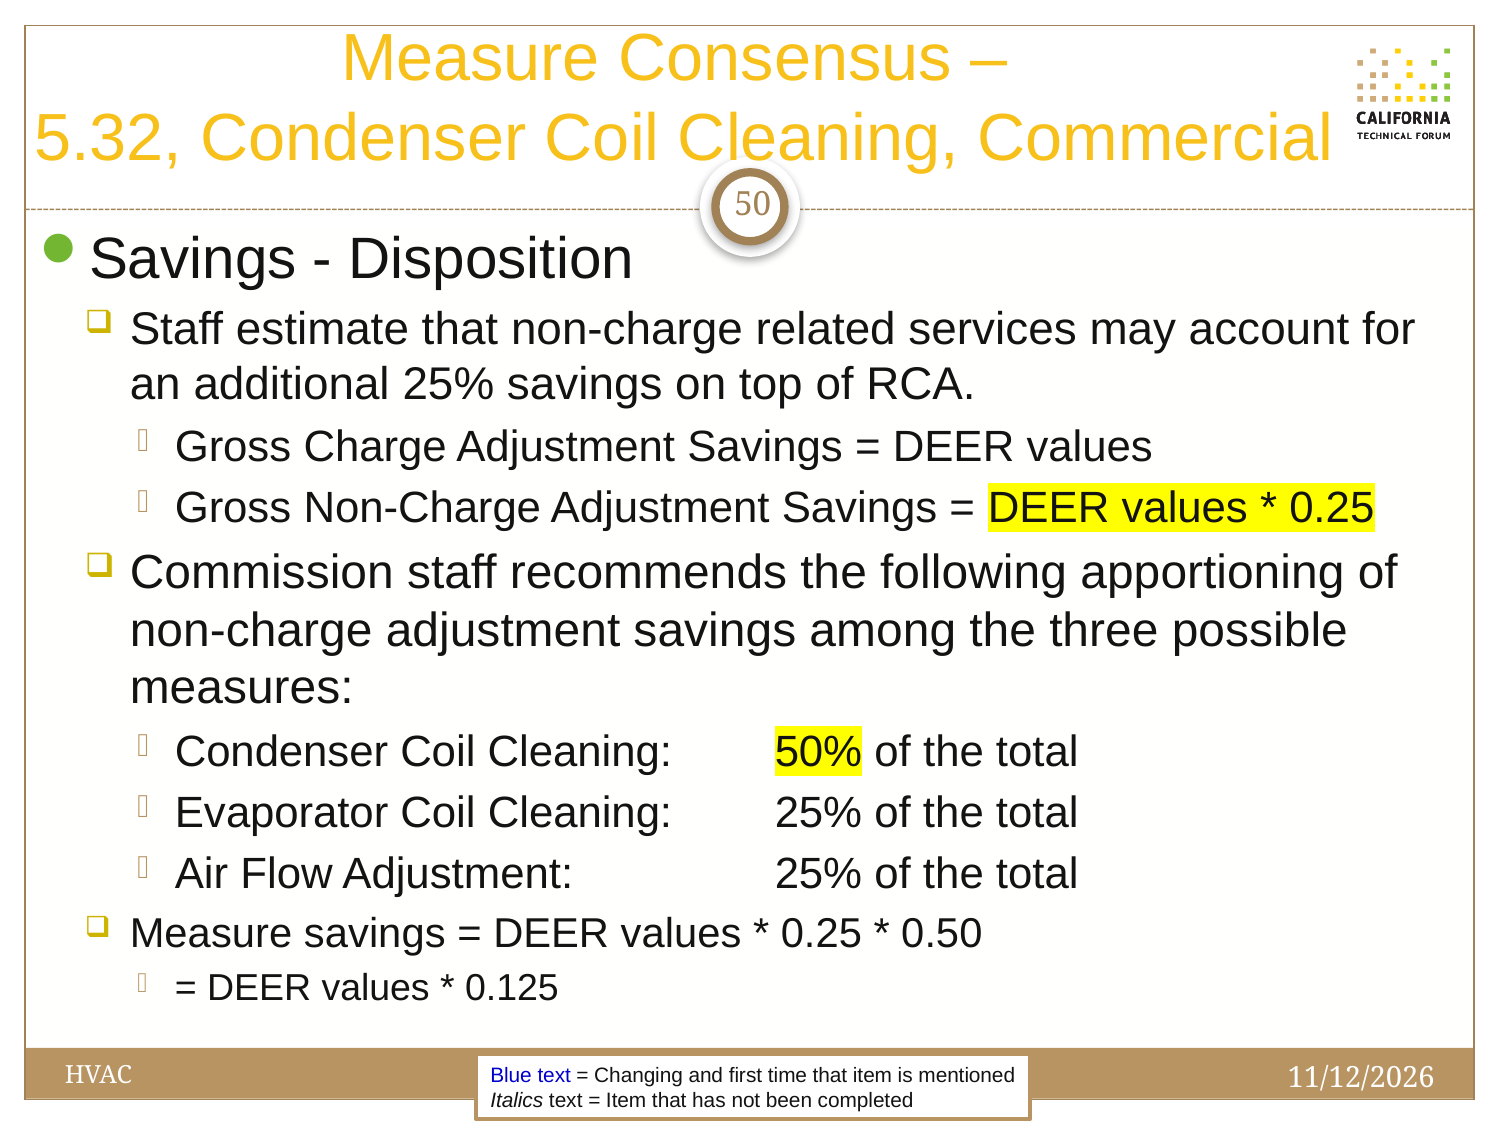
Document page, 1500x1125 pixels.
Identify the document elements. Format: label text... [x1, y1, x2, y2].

text_box Blue text = Changing and first time that item is mentioned Italics text = Item that has not been completed [475, 1054, 1031, 1119]
slide_number 50 [715, 168, 791, 212]
picture [1299, 24, 1500, 163]
list Savings - Disposition Staff estimate that non-charge related services may account for an additional 25% savings on top of RCA. Gross Charge Adjustment Savings = DEER values Gross Non-Charge Adjustment Savings = DEER values * 0.25 Commission staff recommends the following apportioning of non-charge adjustment savings among the three possible measures: Condenser Coil Cleaning: 50% of the total Evaporator Coil Cleaning: 25% of the total Air Flow Adjustment: 25% of the total Measure savings = DEER values * 0.25 * 0.50 = DEER values * 0.125 [24, 212, 1475, 1056]
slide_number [1031, 1056, 1450, 1111]
title Measure Consensus – 5.32, Condenser Coil Cleaning, Commercial [17, 31, 1350, 182]
footer HVAC [50, 1056, 475, 1112]
